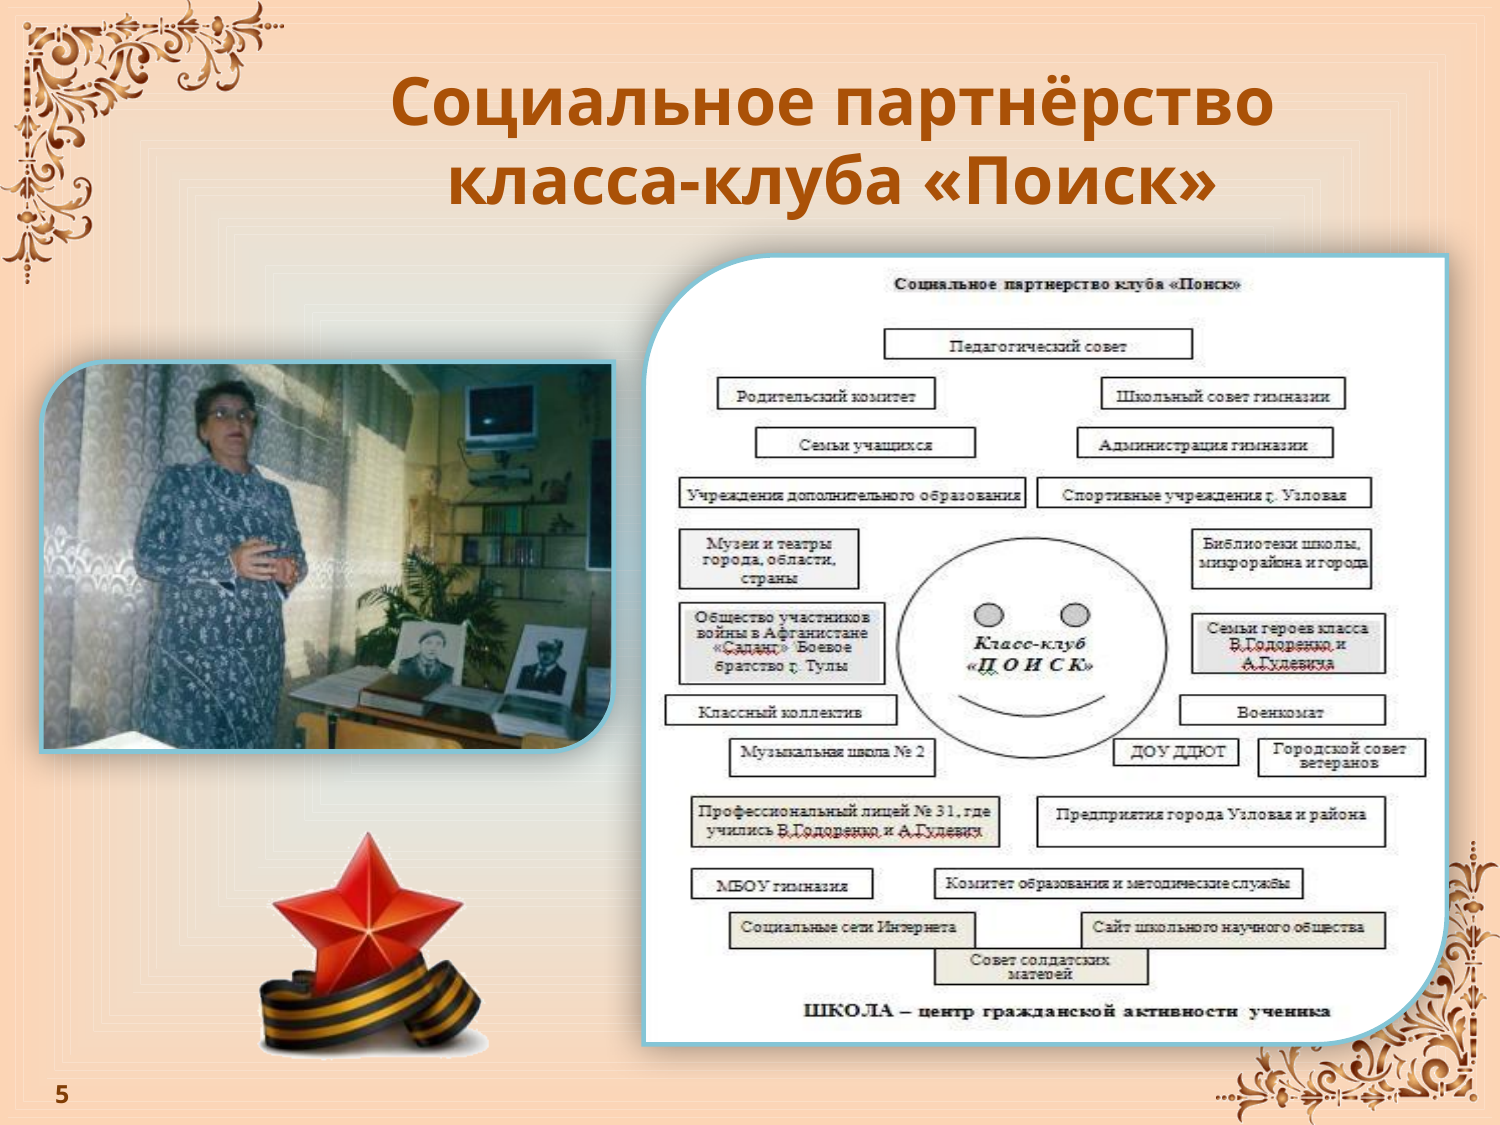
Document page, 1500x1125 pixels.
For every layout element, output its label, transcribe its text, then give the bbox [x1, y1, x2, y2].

picture [40, 361, 614, 752]
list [643, 255, 1448, 1045]
title Социальное партнёрство класса-клуба «Поиск» [230, 45, 1436, 232]
picture [1216, 841, 1500, 1125]
picture [241, 822, 493, 1073]
slide_number 5 [0, 1065, 85, 1125]
picture [0, 0, 284, 284]
